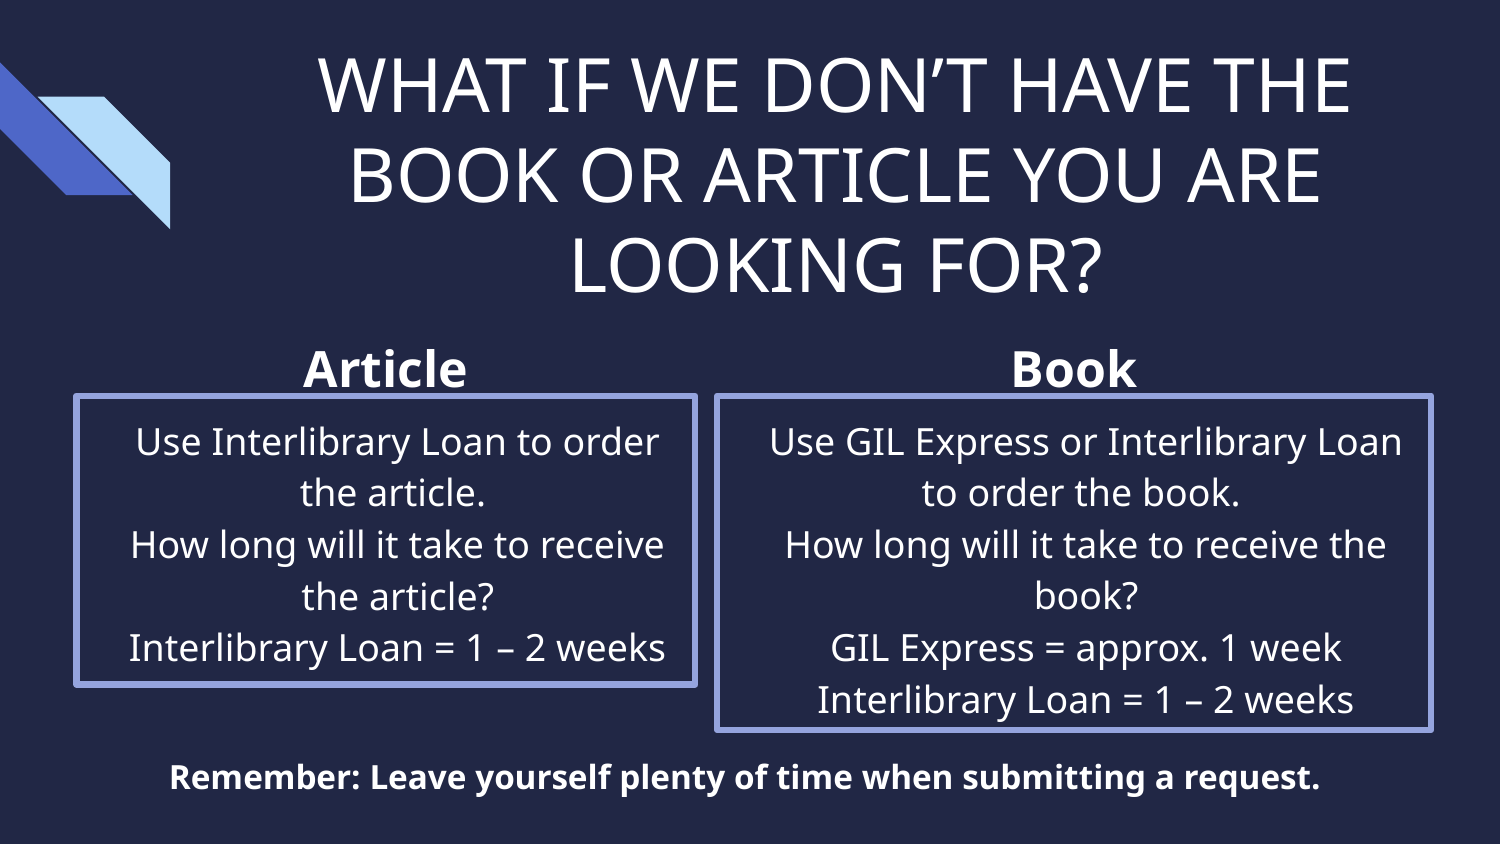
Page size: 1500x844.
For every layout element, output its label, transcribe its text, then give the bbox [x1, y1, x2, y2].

list Use Interlibrary Loan to order the article. How long will it take to receive the article? Interlibrary Loan = 1 – 2 weeks [76, 395, 696, 685]
title WHAT IF WE DON’T HAVE THE BOOK OR ARTICLE YOU ARE LOOKING FOR? [189, 22, 1483, 316]
text_box Article [269, 329, 503, 405]
text_box Remember: Leave yourself plenty of time when submitting a request. [94, 748, 1406, 843]
text_box Use GIL Express or Interlibrary Loan to order the book. How long will it take to receive the book? GIL Express = approx. 1 week Interlibrary Loan = 1 – 2 weeks [717, 395, 1432, 730]
text_box Book [957, 329, 1191, 405]
